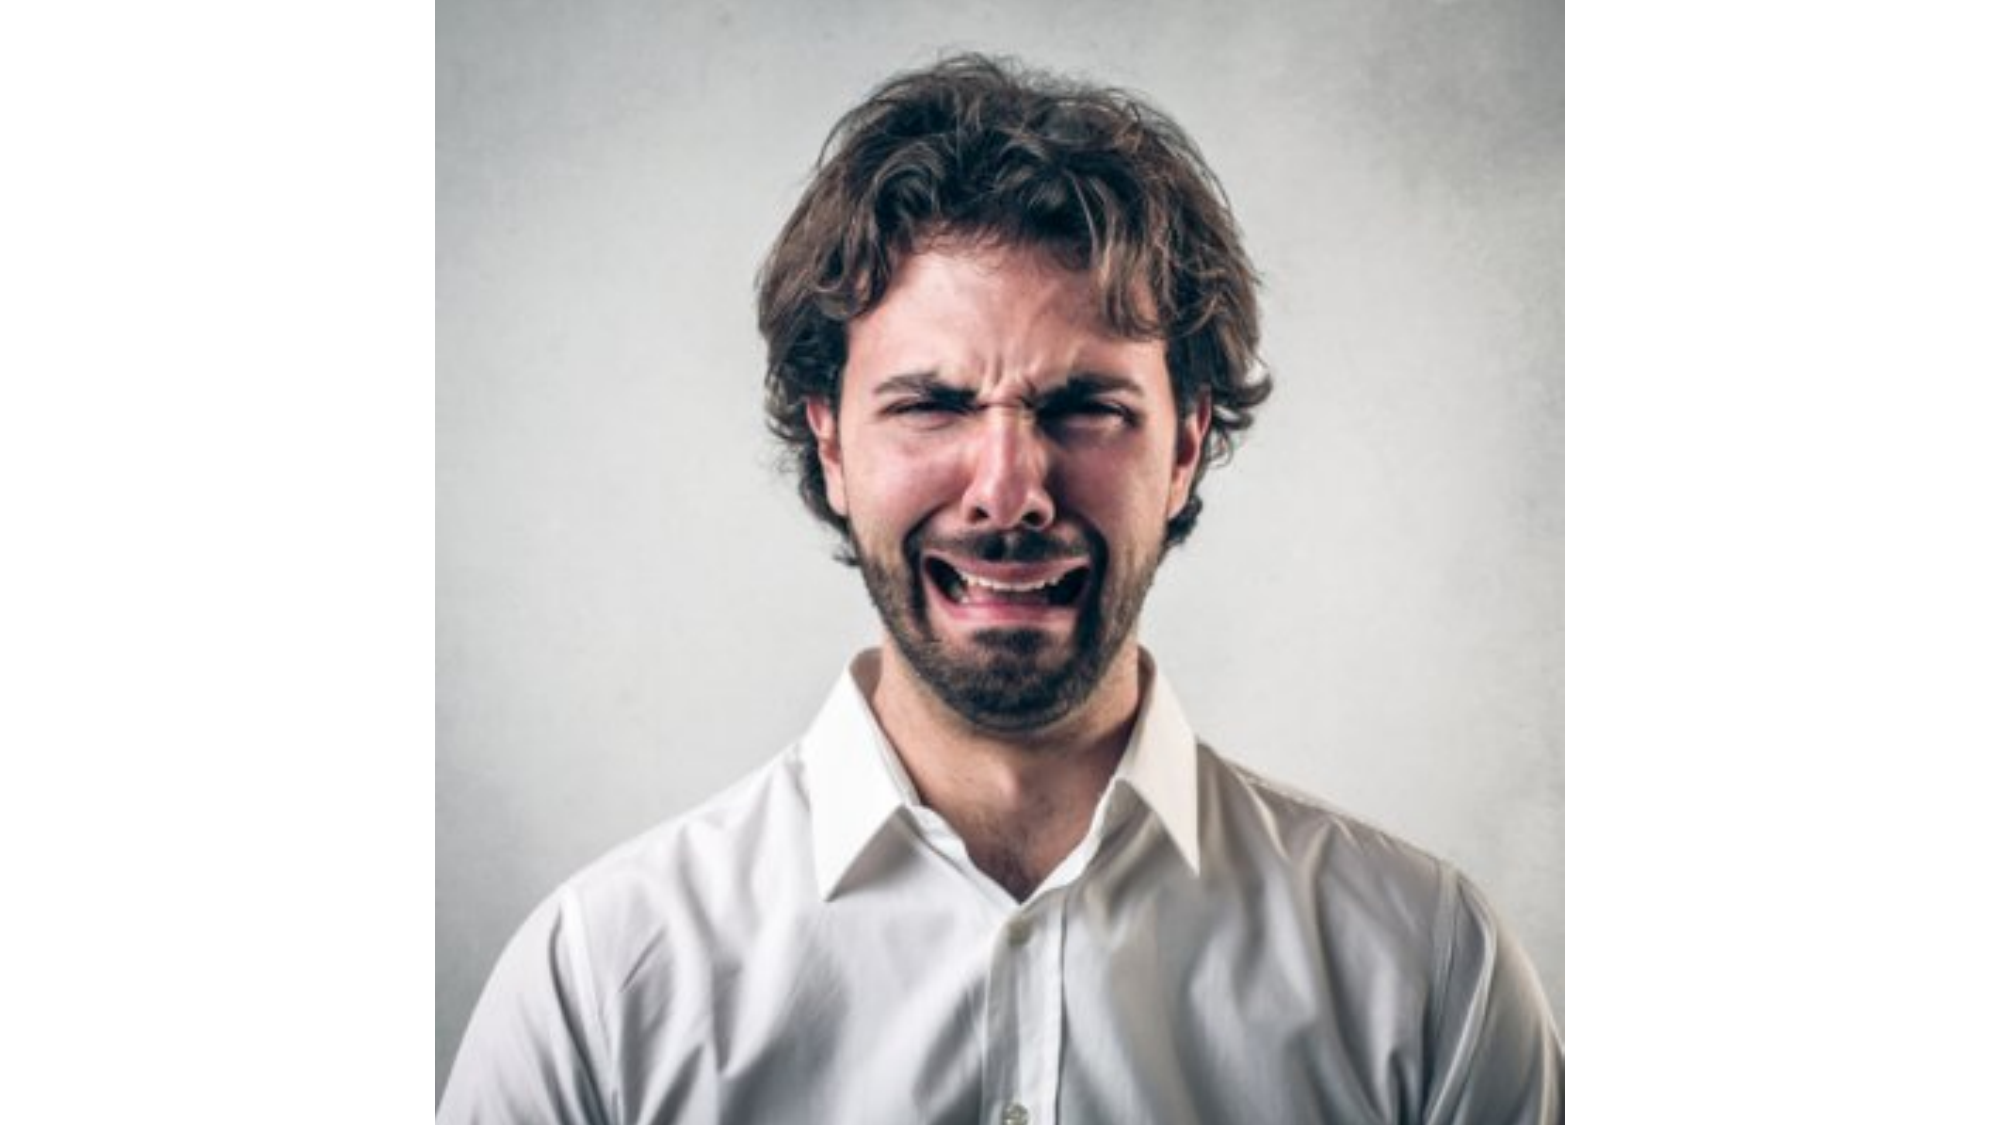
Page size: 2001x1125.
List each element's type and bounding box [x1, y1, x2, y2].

picture [435, 0, 1565, 1125]
